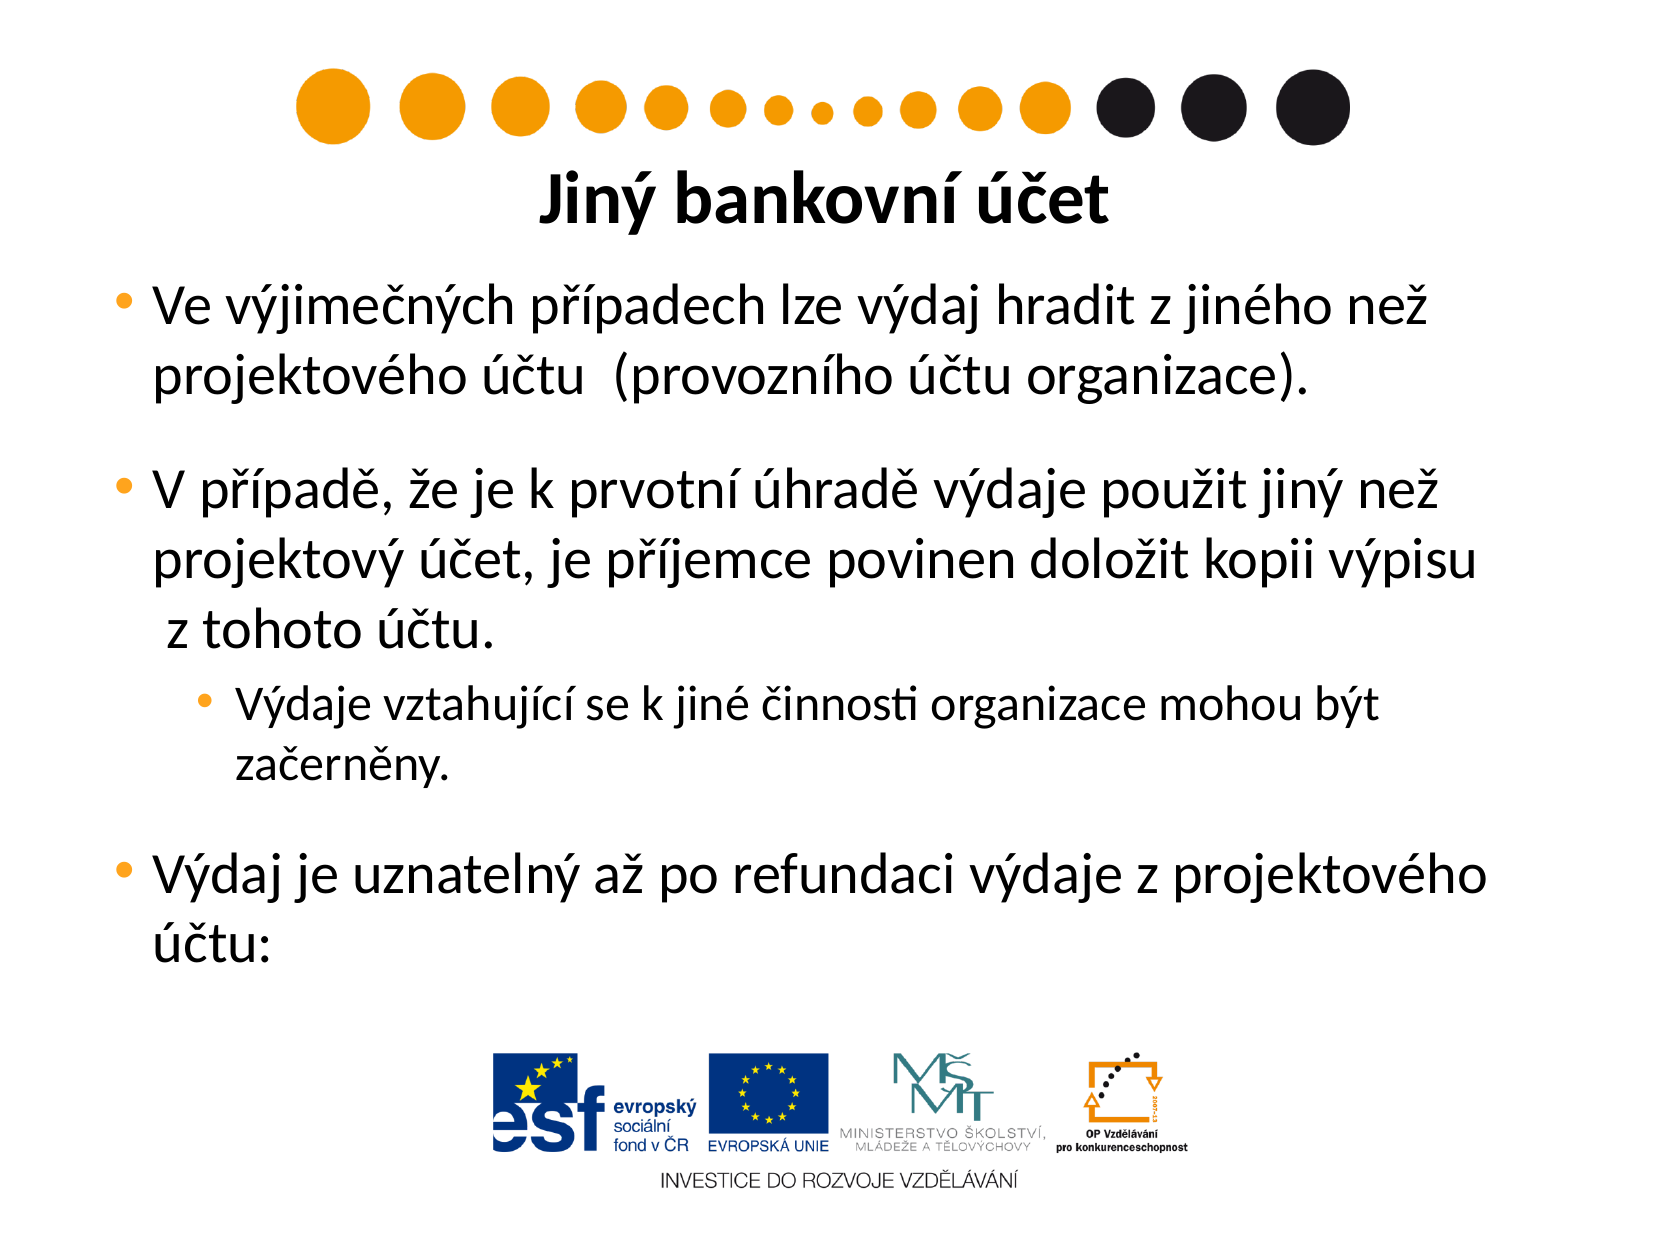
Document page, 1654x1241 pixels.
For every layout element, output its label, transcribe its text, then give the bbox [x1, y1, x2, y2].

picture [292, 65, 1352, 141]
picture [491, 1094, 1192, 1189]
text_box Ve výjimečných případech lze výdaj hradit z jiného než projektového účtu (provozního účtu organizace). V případě, že je k prvotní úhradě výdaje použit jiný než projektový účet, je příjemce povinen doložit kopii výpisu z tohoto účtu. Výdaje vztahující se k jiné činnosti organizace mohou být začerněny. Výdaj je uznatelný až po refundaci výdaje z projektového účtu: [24, 257, 1542, 1094]
text_box Jiný bankovní účet [112, 141, 1539, 292]
